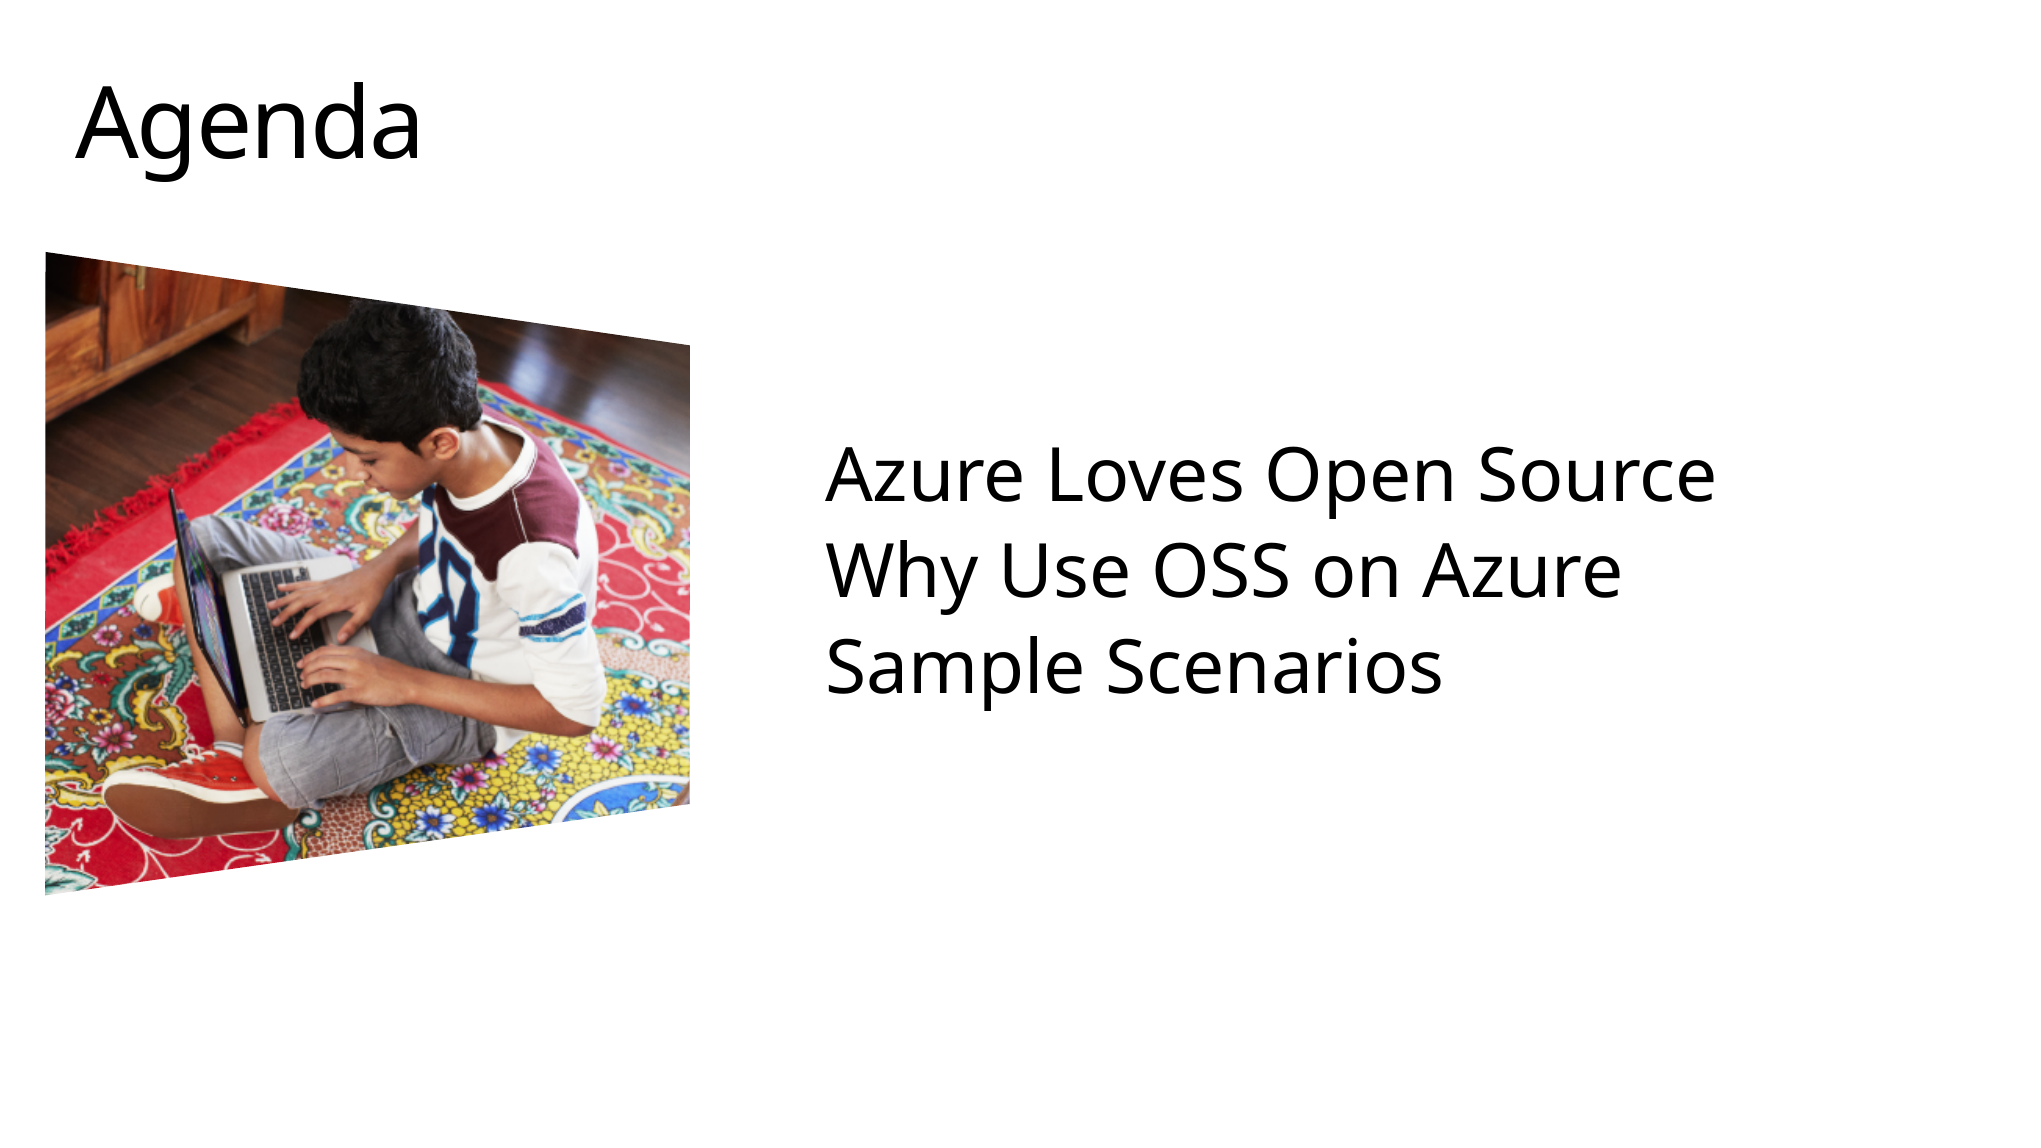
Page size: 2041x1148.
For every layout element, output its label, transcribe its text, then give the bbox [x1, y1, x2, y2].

list Azure Loves Open Source Why Use OSS on Azure Sample Scenarios [795, 498, 1996, 649]
title Agenda [45, 48, 1996, 199]
picture [44, 251, 691, 896]
